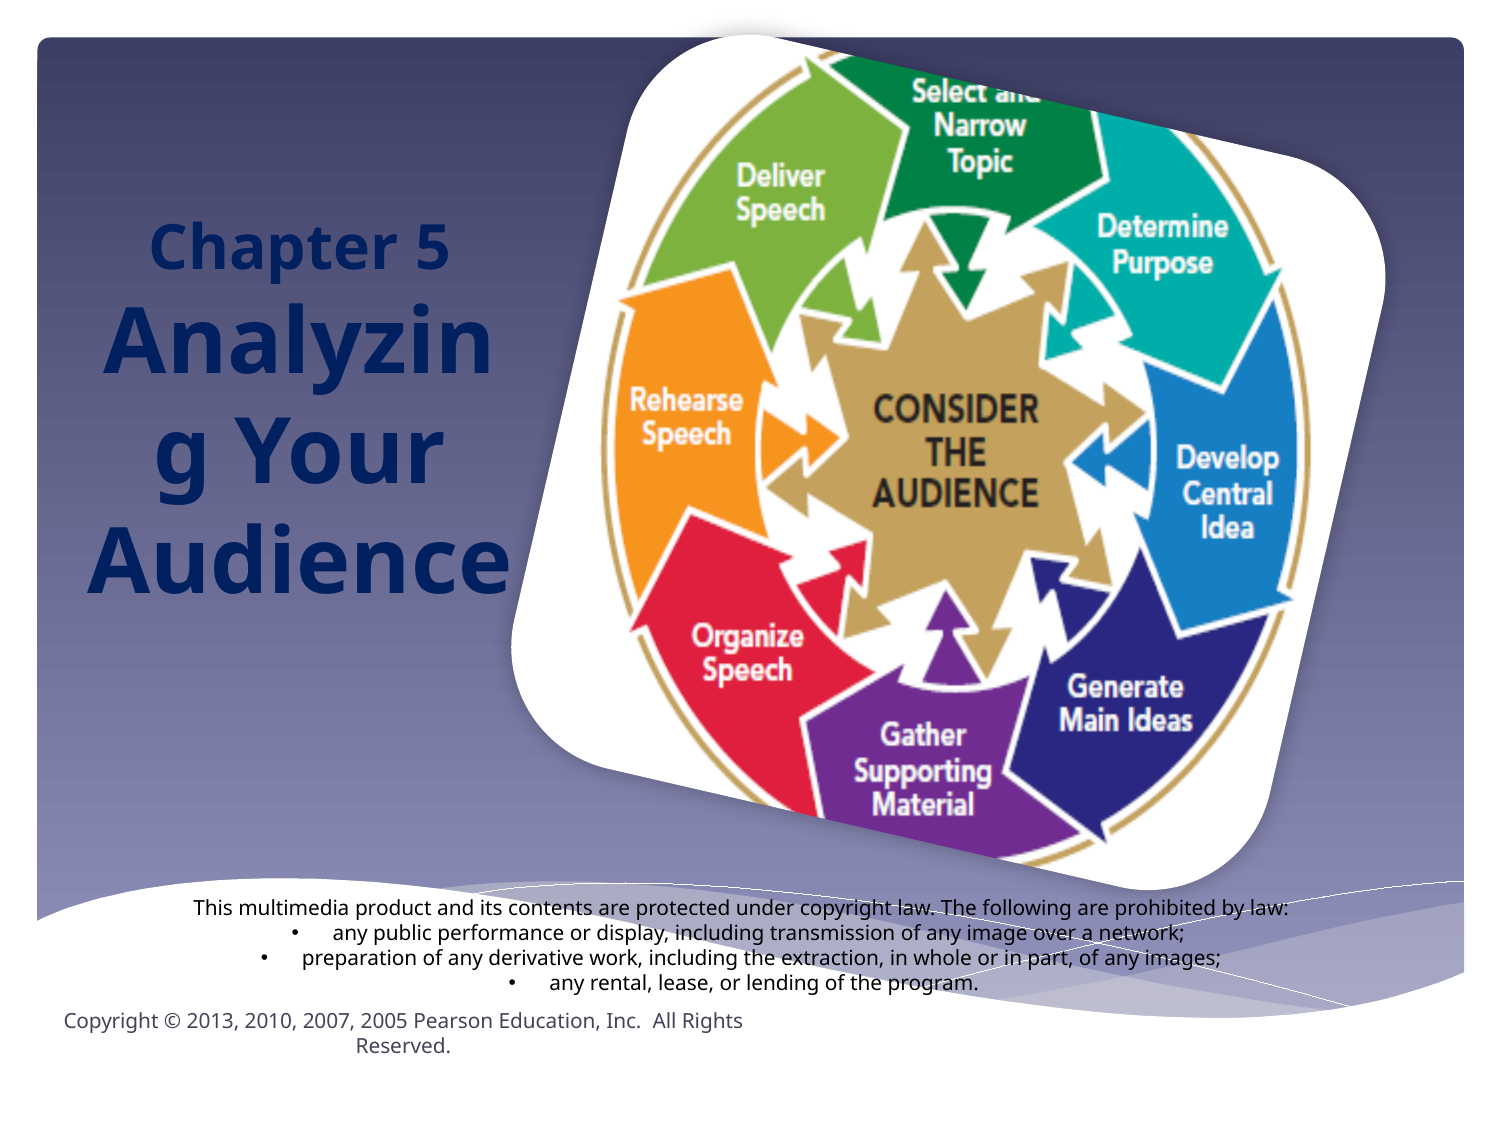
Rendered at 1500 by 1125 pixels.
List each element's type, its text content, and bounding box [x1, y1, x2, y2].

footer Copyright © 2013, 2010, 2007, 2005 Pearson Education, Inc. All Rights Reserved. [31, 1025, 775, 1086]
picture [511, 34, 1386, 891]
text_box This multimedia product and its contents are protected under copyright law. The following are prohibited by law: any public performance or display, including transmission of any image over a network; preparation of any derivative work, including the extraction, in whole or in part, of any images; any rental, lease, or lending of the program. [62, 887, 1425, 1003]
text_box Chapter 5 Analyzing Your Audience [62, 200, 538, 620]
